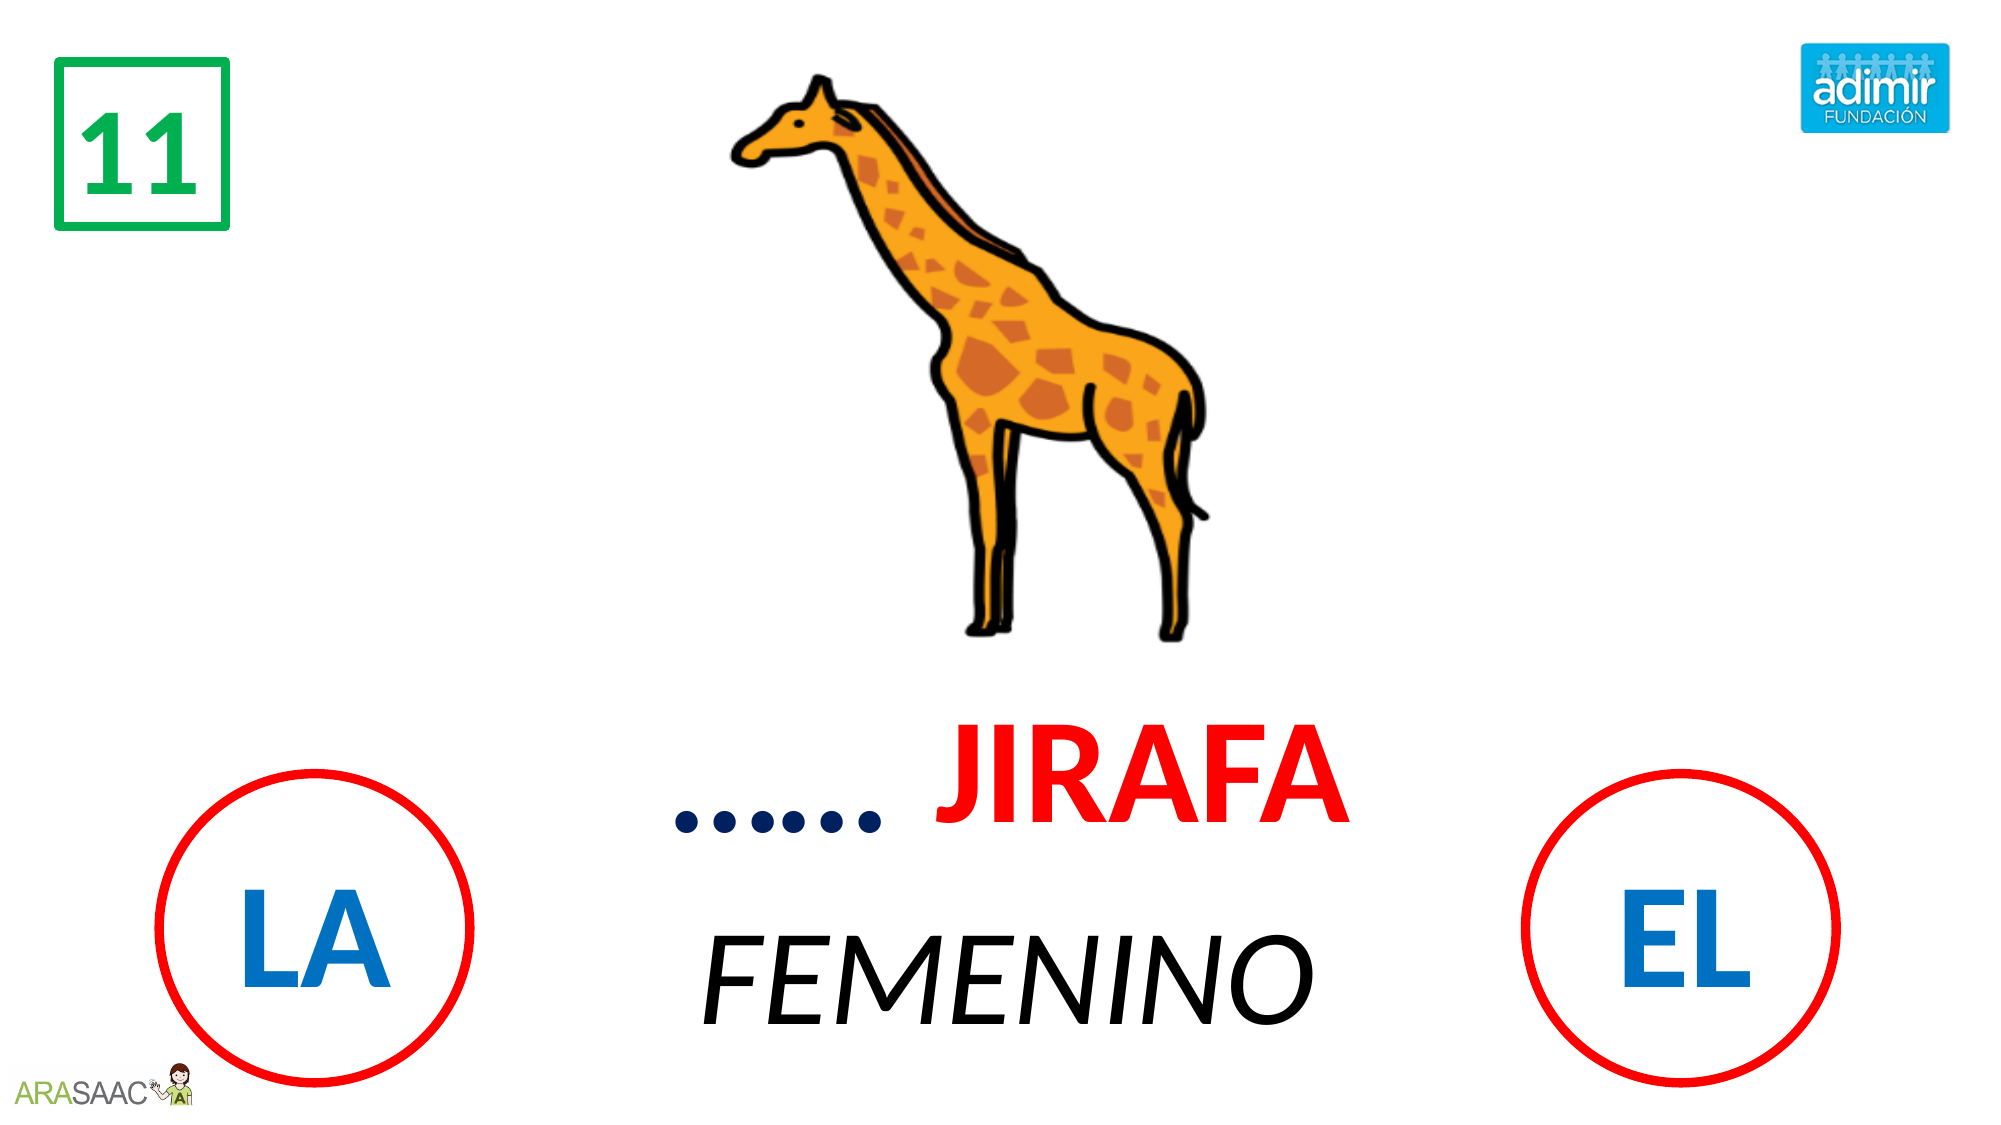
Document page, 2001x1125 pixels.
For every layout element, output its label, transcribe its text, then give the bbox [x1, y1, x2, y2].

text_box FEMENINO [675, 879, 1340, 1059]
text_box [158, 772, 471, 1084]
text_box EL [1585, 829, 1784, 1026]
text_box 11 [59, 62, 226, 227]
picture [1814, 54, 1935, 105]
text_box [1524, 772, 1838, 1084]
text_box JIRAFA [864, 665, 1423, 861]
picture [9, 1062, 198, 1106]
text_box LA [219, 829, 410, 1026]
text_box …… [656, 675, 907, 870]
picture [1799, 40, 1978, 133]
picture [598, 68, 1343, 649]
picture [1826, 111, 1833, 121]
picture [1861, 111, 1868, 121]
